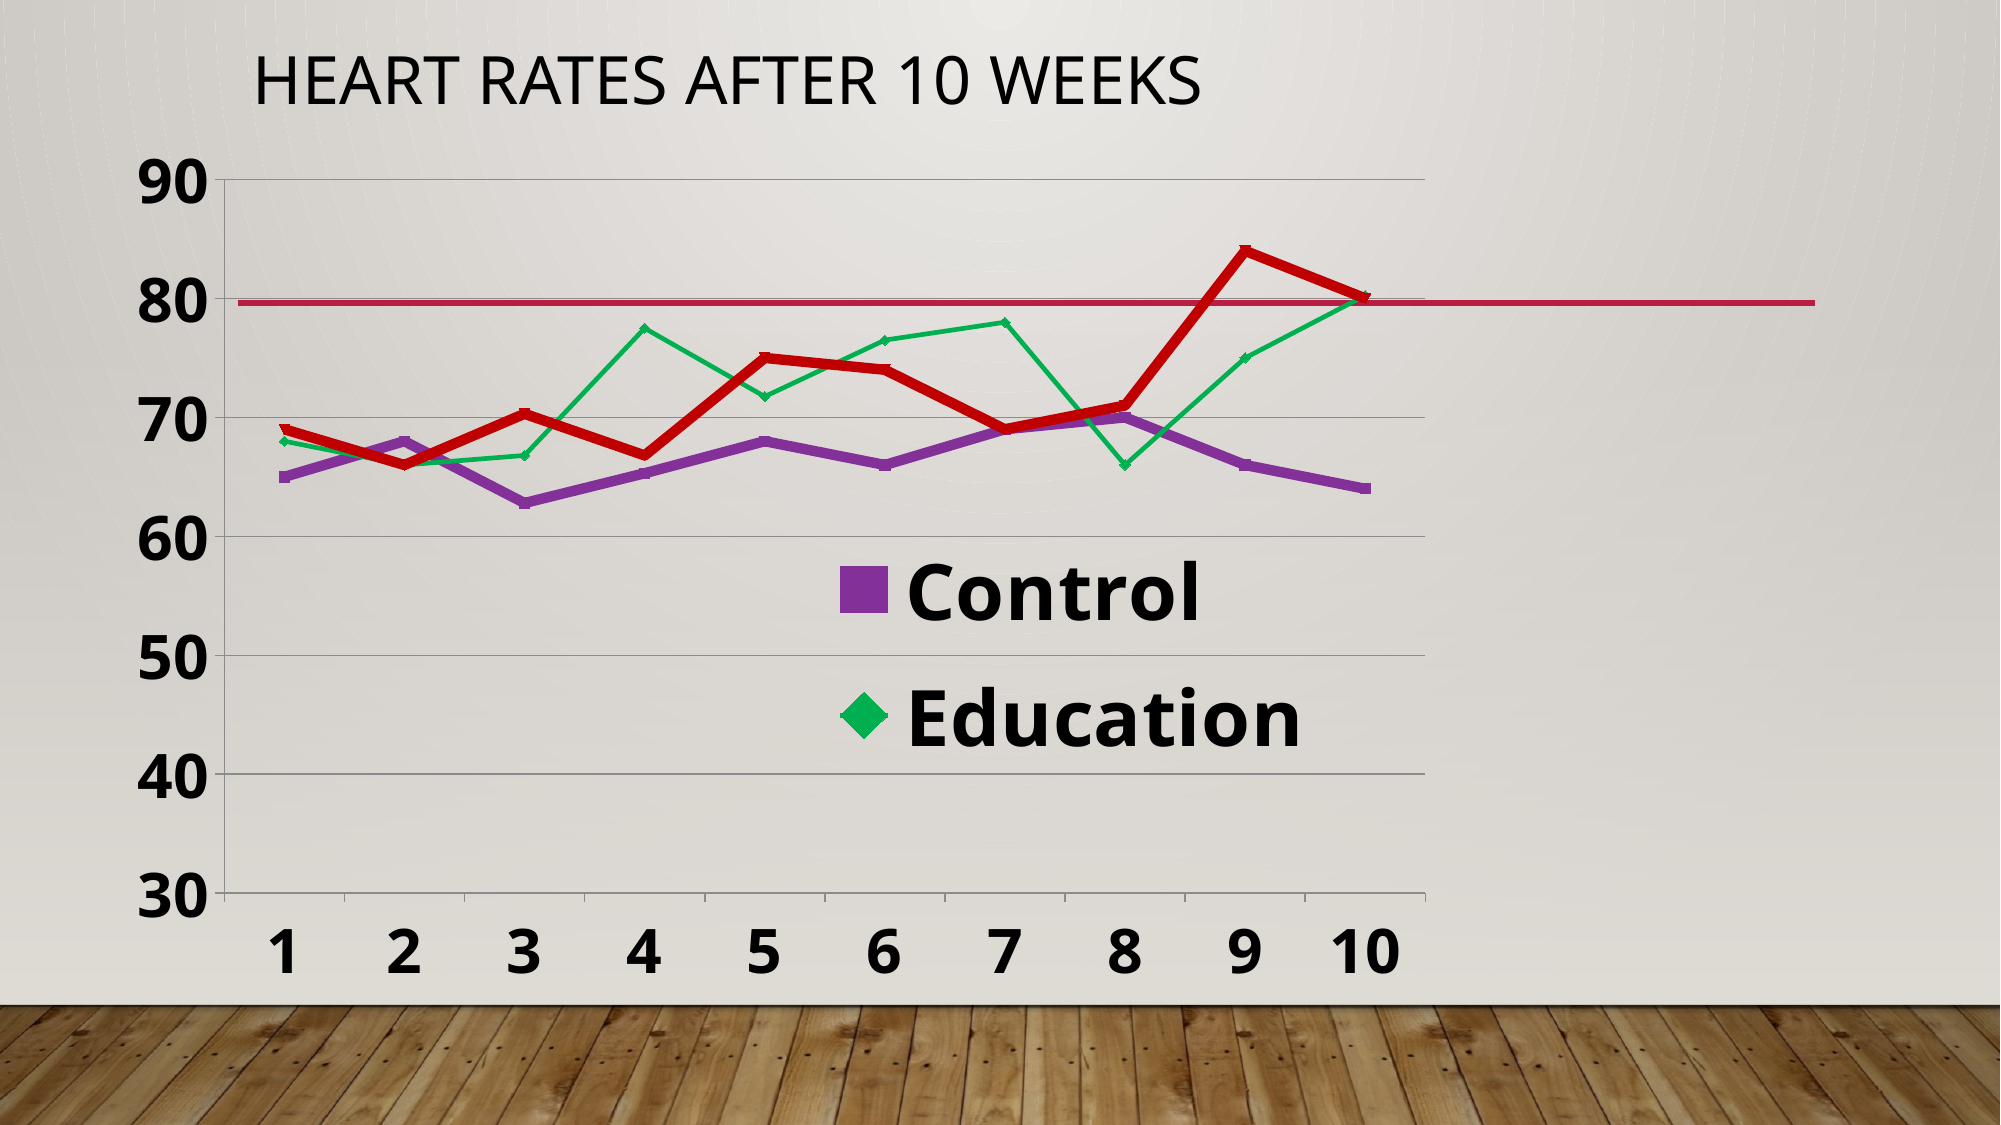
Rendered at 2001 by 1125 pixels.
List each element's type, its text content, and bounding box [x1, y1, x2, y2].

chart [121, 98, 1814, 993]
title Heart Rates after 10 weeks [237, 39, 1814, 98]
picture [0, 1005, 2000, 1125]
